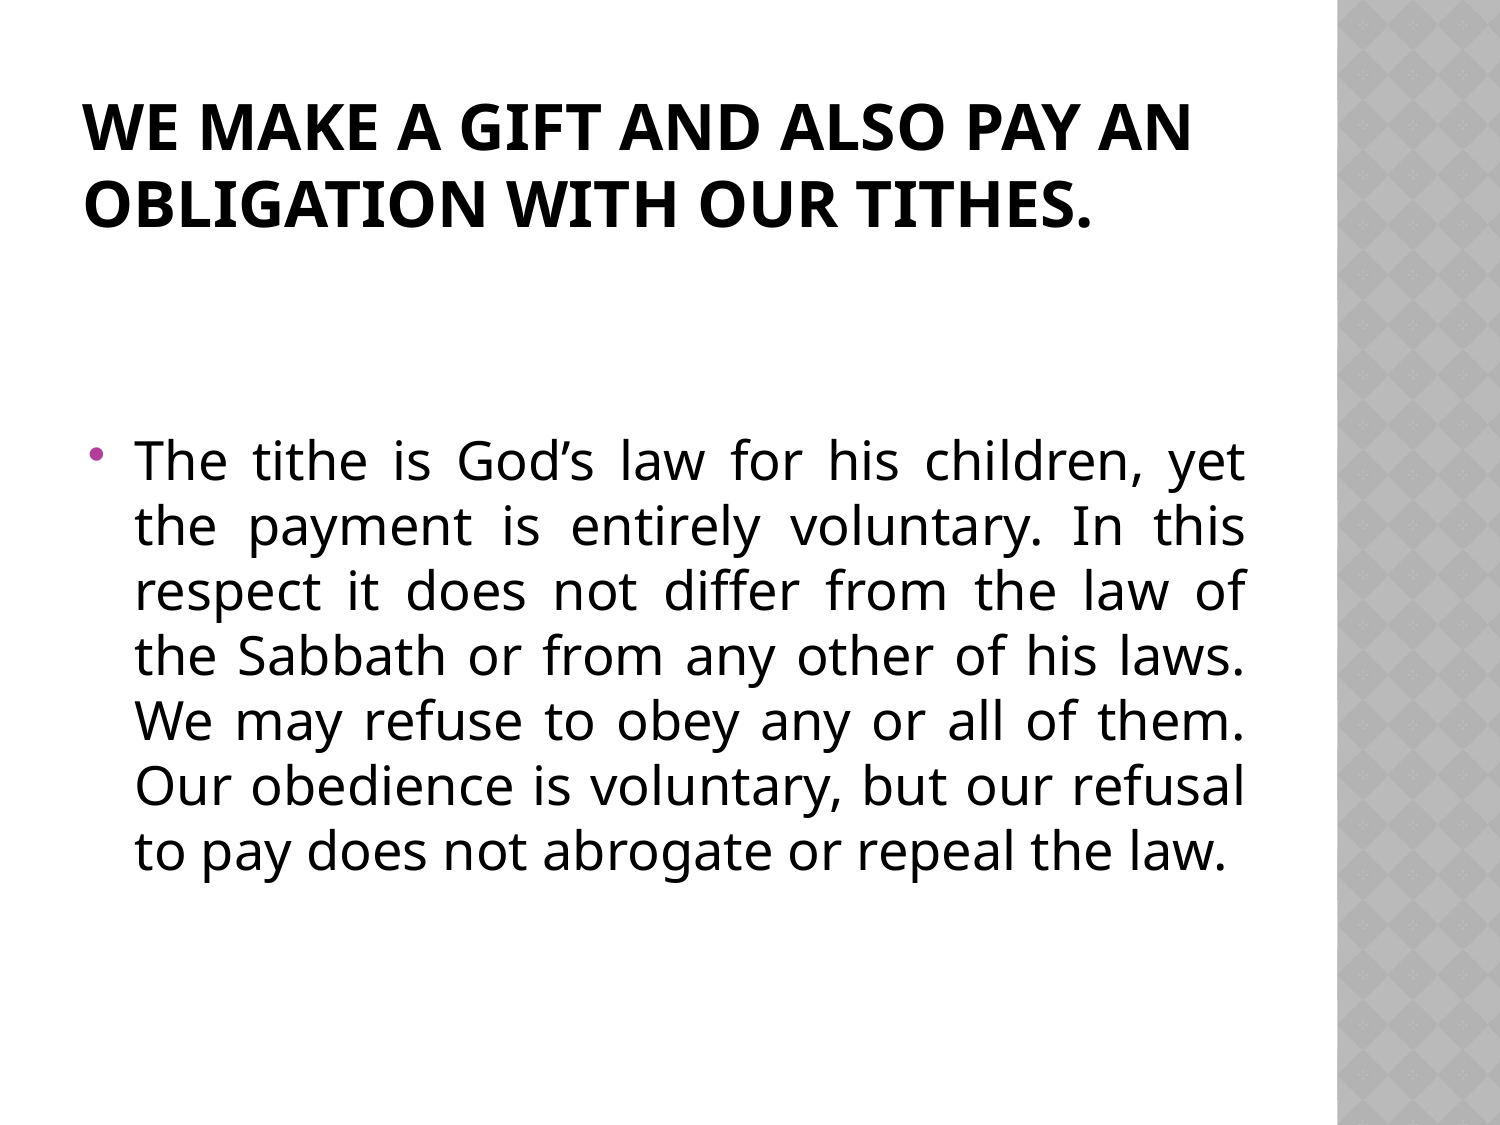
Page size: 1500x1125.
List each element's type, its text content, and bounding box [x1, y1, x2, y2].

list The tithe is God’s law for his children, yet the payment is entirely voluntary. In this respect it does not differ from the law of the Sabbath or from any other of his laws. We may refuse to obey any or all of them. Our obedience is voluntary, but our refusal to pay does not abrogate or repeal the law. [75, 264, 1263, 1059]
title We make a gift and also pay an obligation with our tithes. [75, 52, 1263, 240]
